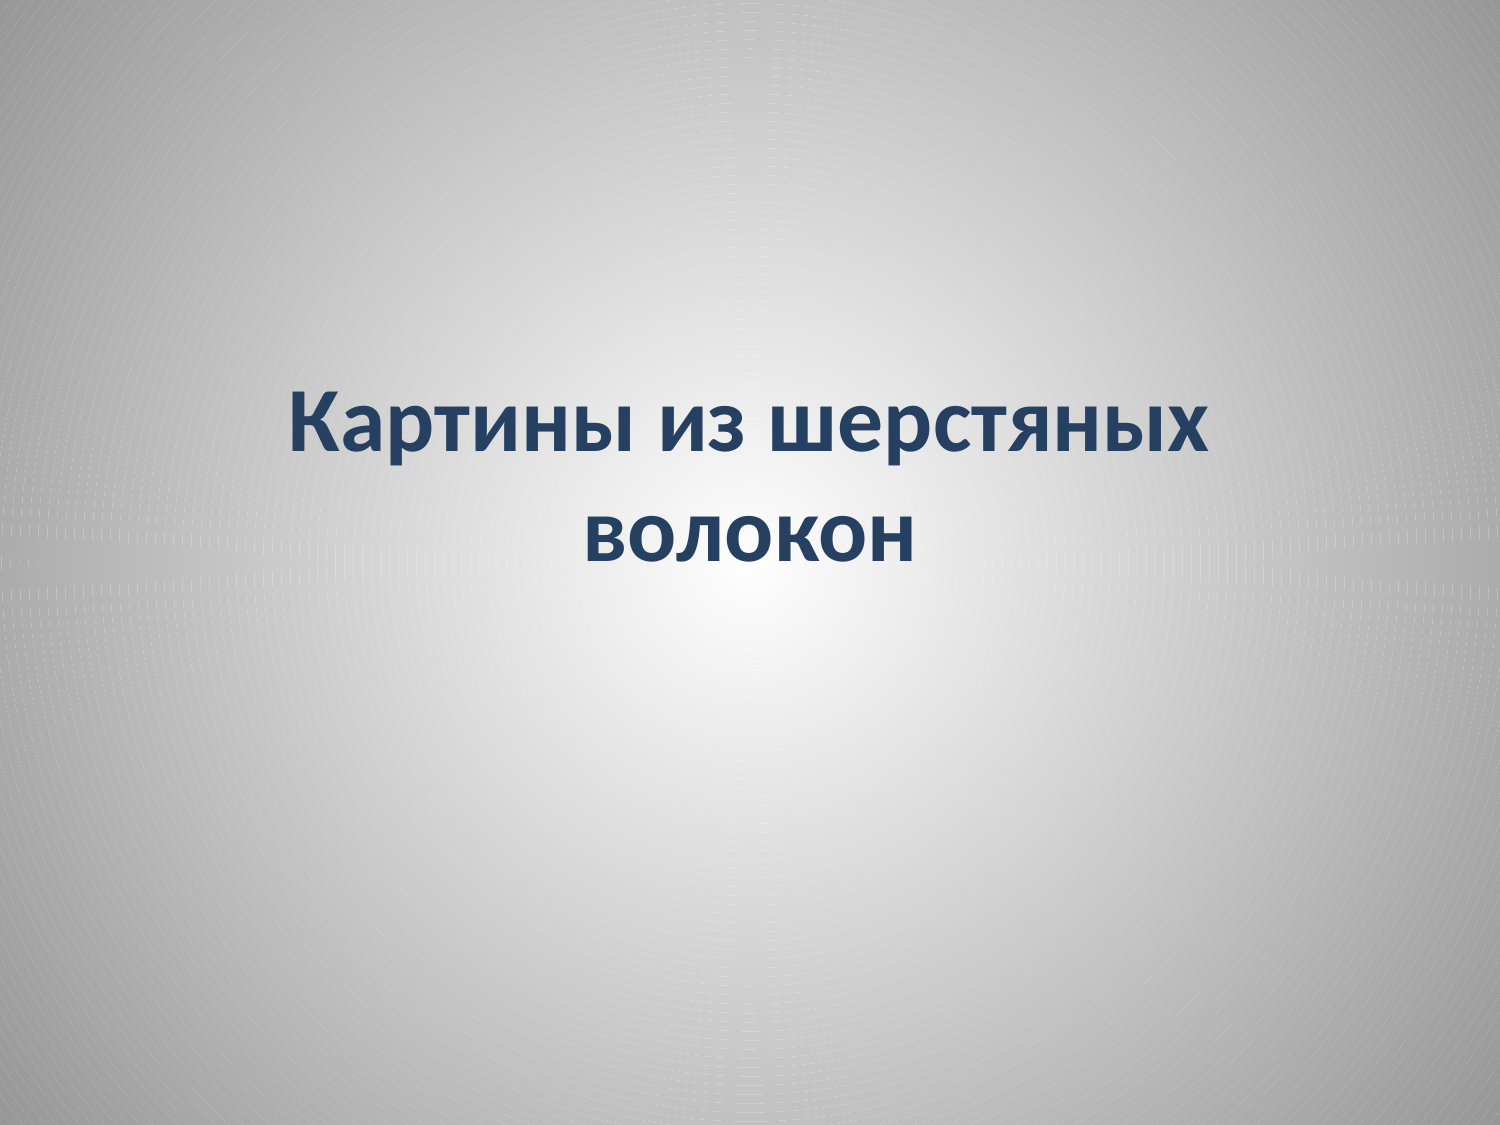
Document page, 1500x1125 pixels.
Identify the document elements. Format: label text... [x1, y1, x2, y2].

title Картины из шерстяных волокон [112, 349, 1388, 591]
